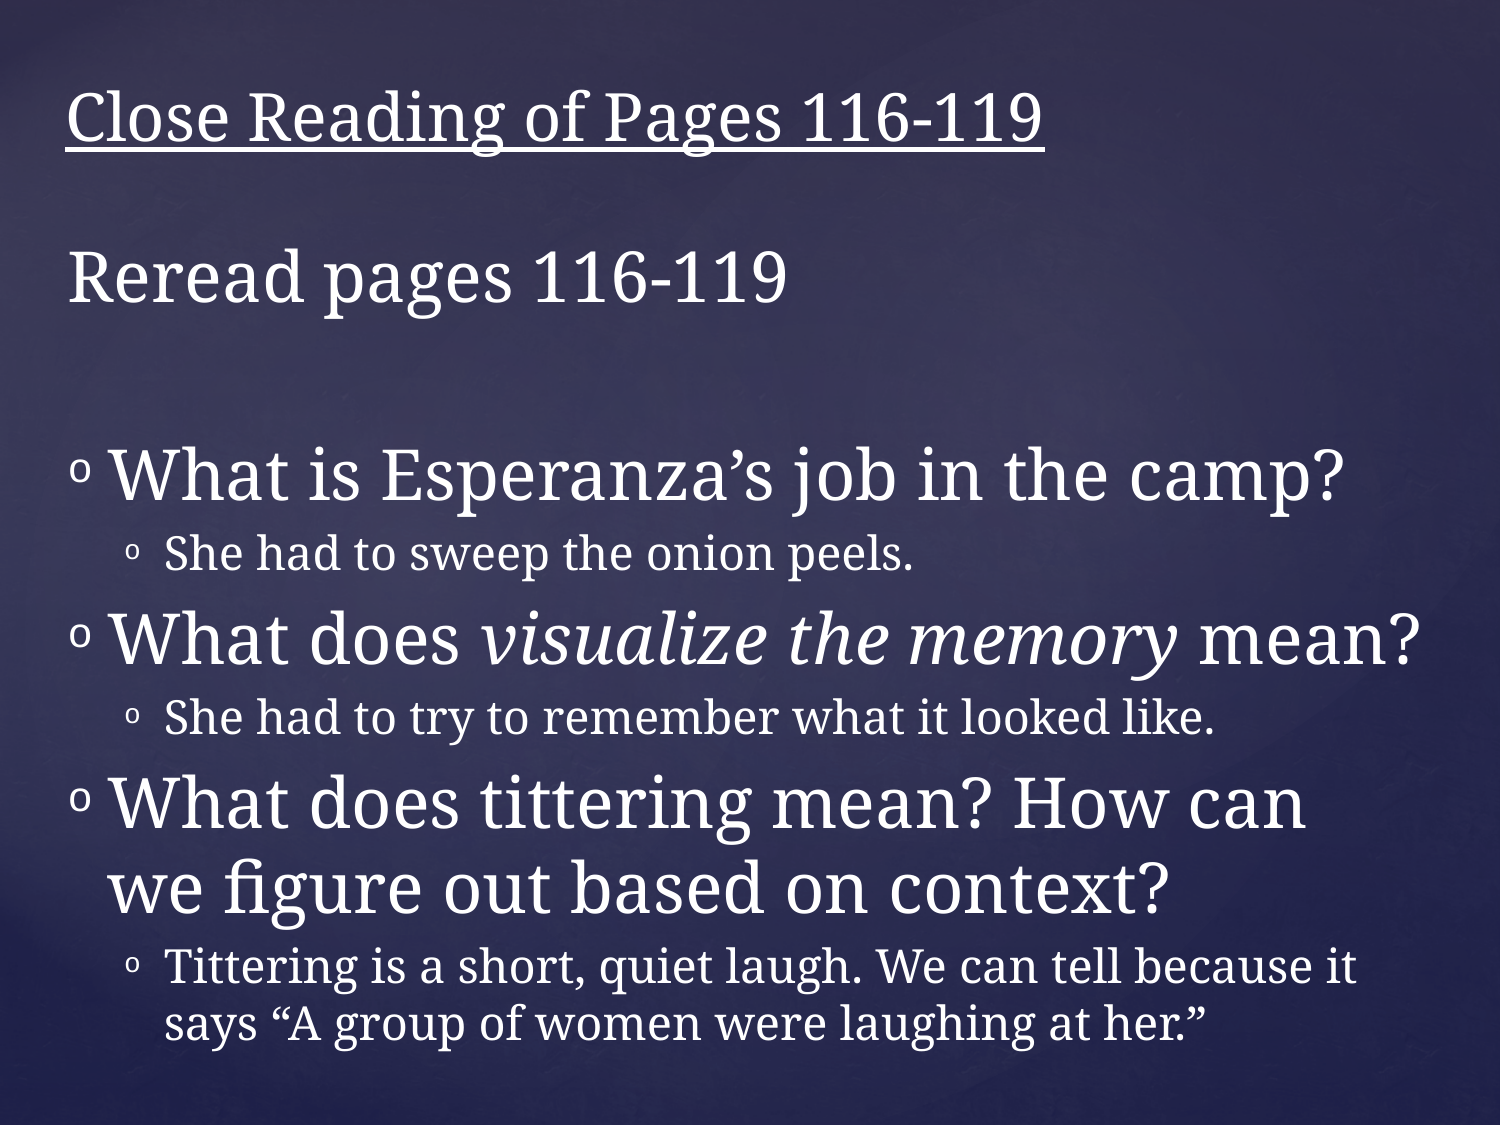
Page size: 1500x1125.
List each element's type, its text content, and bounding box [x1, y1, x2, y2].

title Close Reading of Pages 116-119 [50, 50, 1425, 163]
list Reread pages 116-119 What is Esperanza’s job in the camp? She had to sweep the onion peels. What does visualize the memory mean? She had to try to remember what it looked like. What does tittering mean? How can we figure out based on context? Tittering is a short, quiet laugh. We can tell because it says “A group of women were laughing at her.” [50, 224, 1438, 1088]
